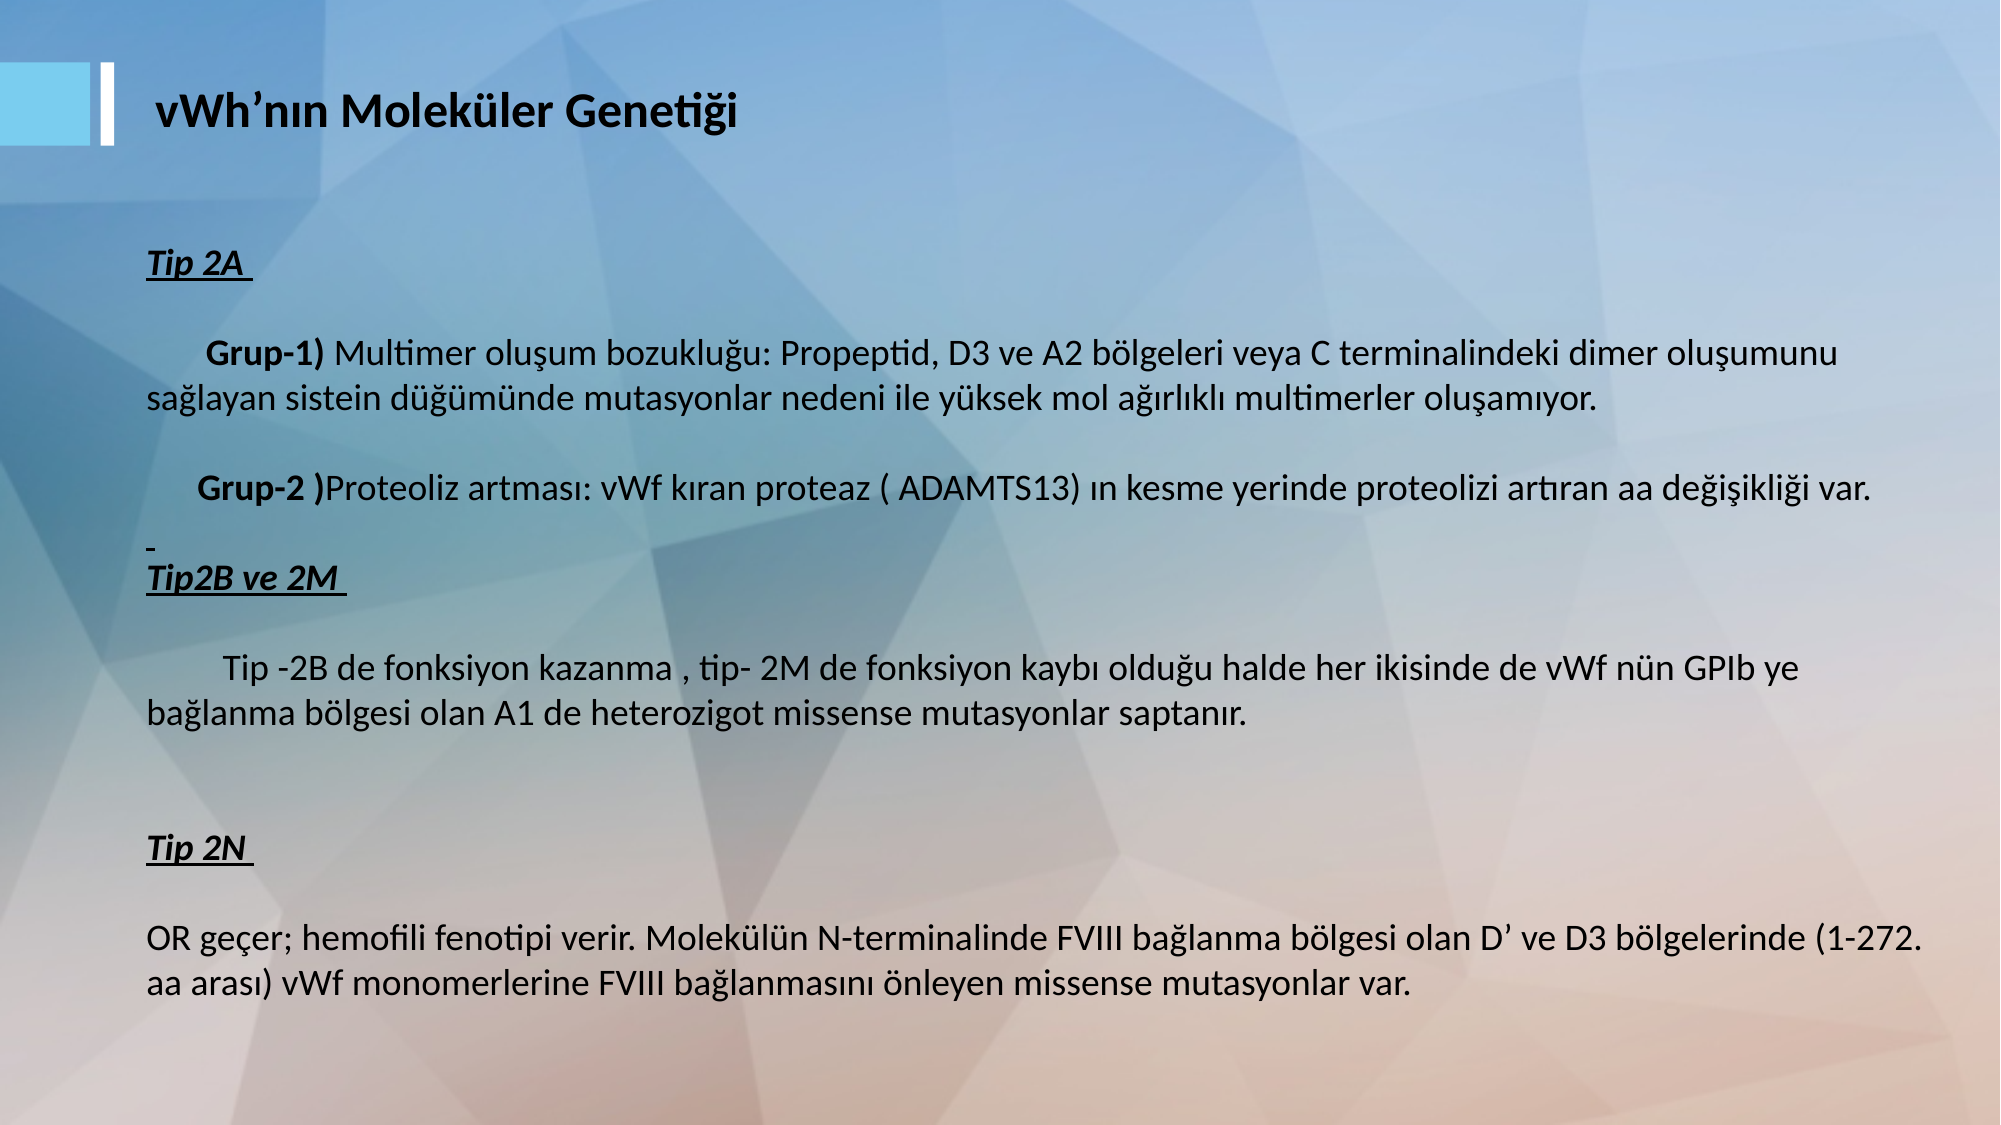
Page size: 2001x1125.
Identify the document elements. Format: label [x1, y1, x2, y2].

picture [0, 0, 2000, 1125]
text_box [0, 62, 115, 146]
